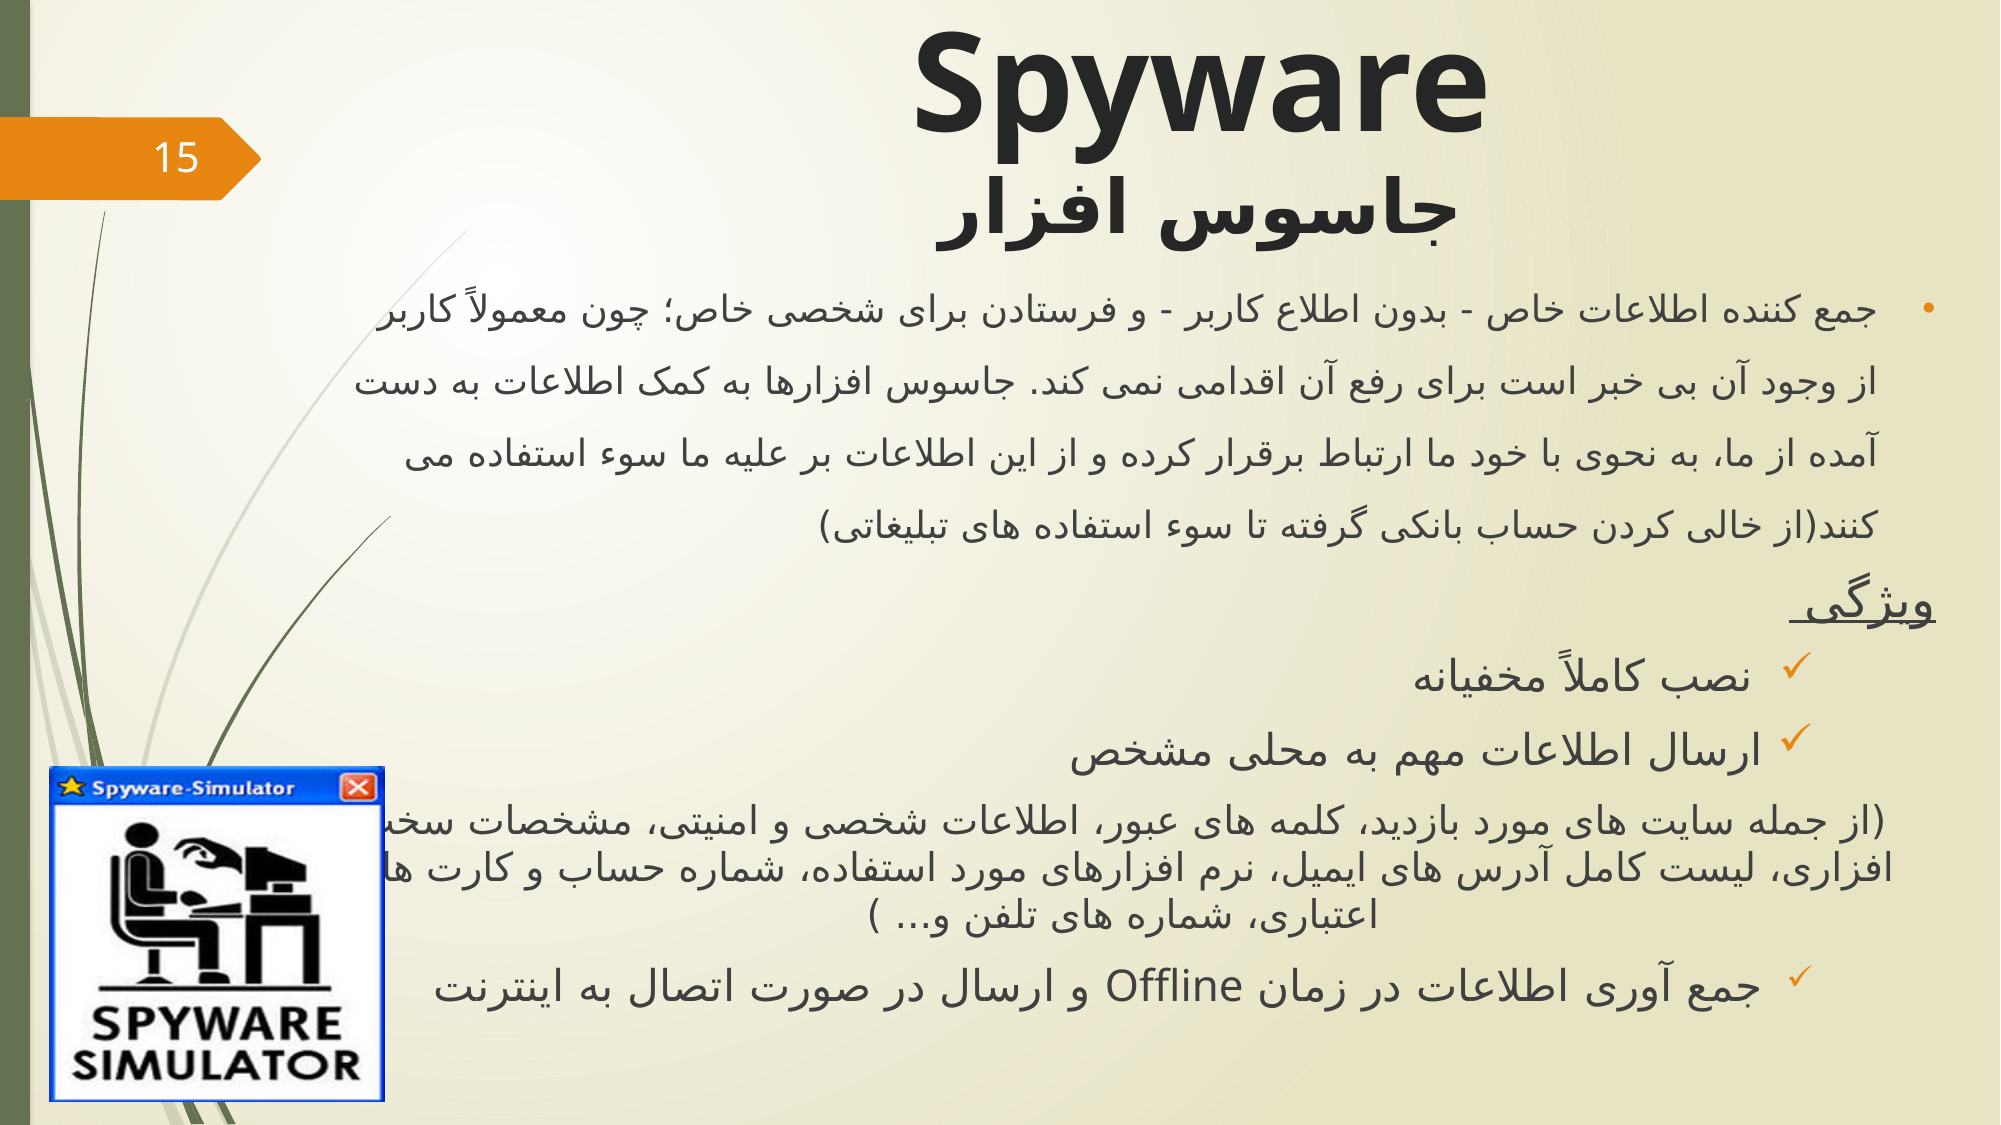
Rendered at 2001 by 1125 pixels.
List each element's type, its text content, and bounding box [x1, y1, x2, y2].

picture [48, 766, 385, 1102]
slide_number 15 [87, 129, 216, 190]
title Spyware جاسوس افزار [470, 16, 1933, 227]
list جمع کننده اطلاعات خاص - بدون اطلاع کاربر - و فرستادن برای شخصی خاص؛ چون معمولاً کاربر از وجود آن بی خبر است برای رفع آن اقدامی نمی کند. جاسوس افزارها به کمک اطلاعات به دست آمده از ما، به نحوی با خود ما ارتباط برقرار کرده و از این اطلاعات بر علیه ما سوء استفاده می کنند(از خالی کردن حساب بانکی گرفته تا سوء استفاده های تبلیغاتی) ویژگی نصب کاملاً مخفیانه ارسال اطلاعات مهم به محلی مشخص (از جمله سایت های مورد بازدید، کلمه های عبور، اطلاعات شخصی و امنیتی، مشخصات سخت افزاری، لیست کامل آدرس های ایمیل، نرم افزارهای مورد استفاده، شماره حساب و کارت های اعتباری، شماره های تلفن و... ) جمع آوری اطلاعات در زمان Offline و ارسال در صورت اتصال به اینترنت [323, 250, 1970, 1086]
